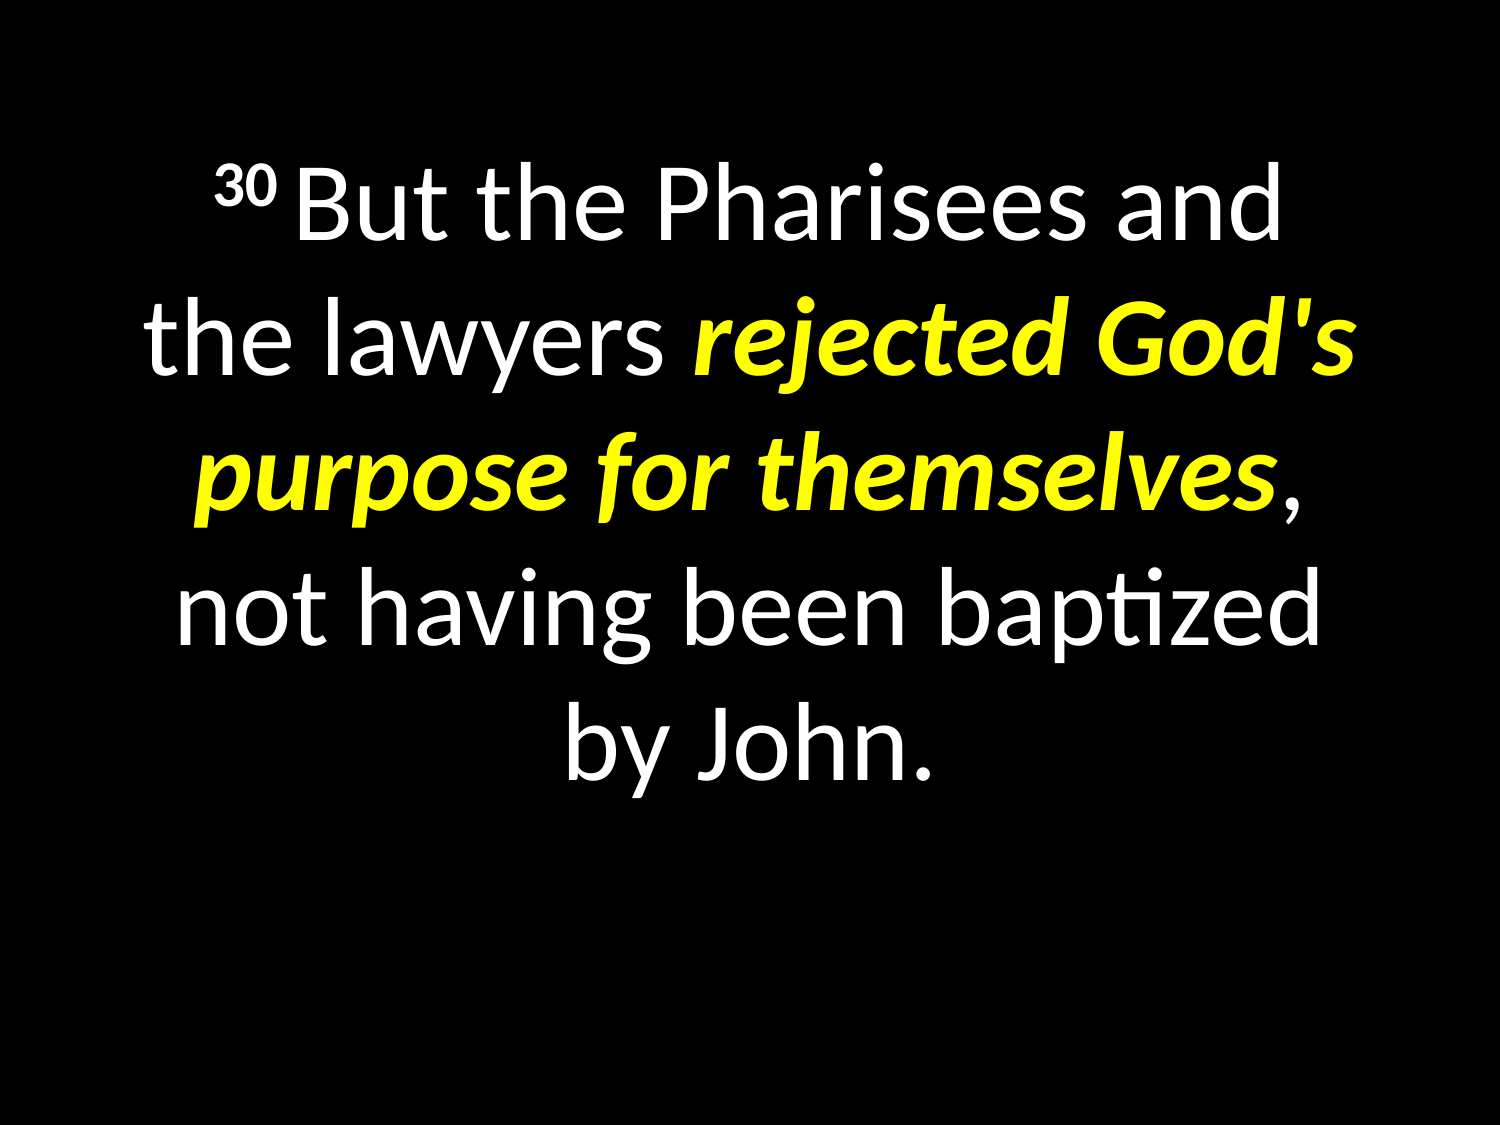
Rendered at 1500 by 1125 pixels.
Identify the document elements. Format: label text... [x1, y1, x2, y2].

title 30 But the Pharisees and the lawyers rejected God's purpose for themselves, not having been baptized by John. [112, 0, 1388, 932]
